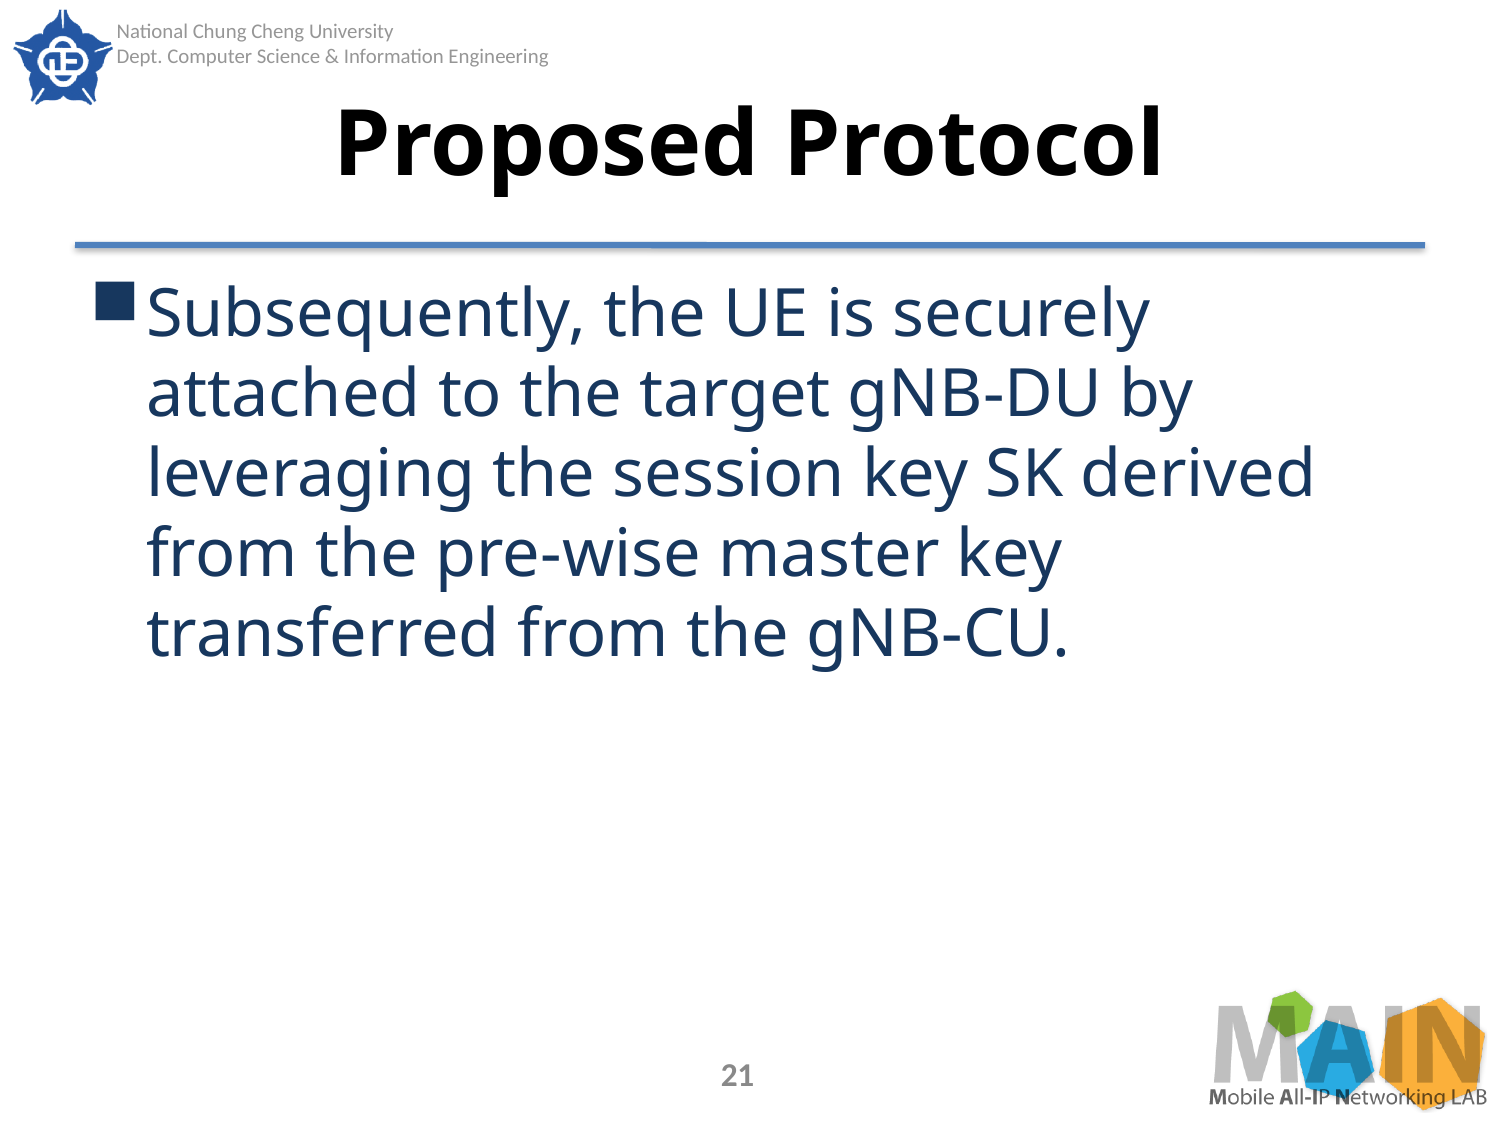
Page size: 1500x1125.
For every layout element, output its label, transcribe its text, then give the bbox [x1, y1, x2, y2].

picture [0, 0, 126, 113]
title Proposed Protocol [75, 45, 1425, 233]
slide_number 21 [562, 1042, 913, 1103]
list Subsequently, the UE is securely attached to the target gNB-DU by leveraging the session key SK derived from the pre-wise master key transferred from the gNB-CU. [75, 262, 1425, 1005]
picture [1050, 987, 1488, 1113]
